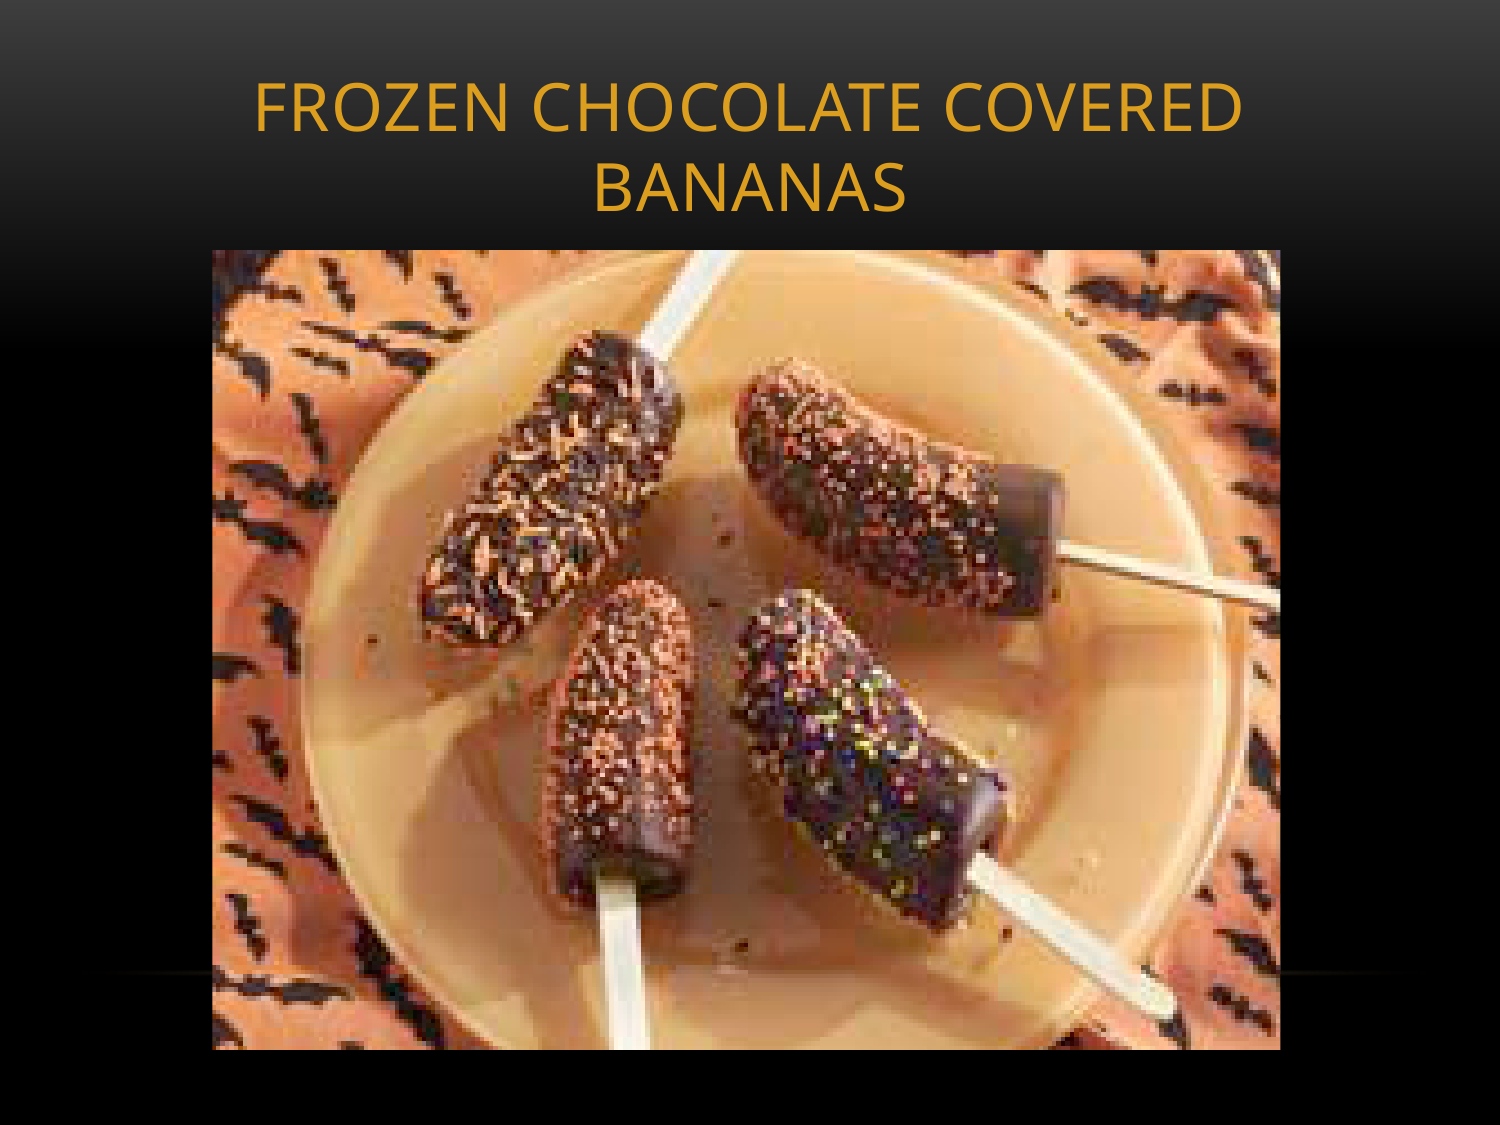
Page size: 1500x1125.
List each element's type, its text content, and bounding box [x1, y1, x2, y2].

title FROZEN CHOCOLATE COVERED BANANAS [99, 45, 1400, 233]
picture [0, 0, 1500, 1125]
